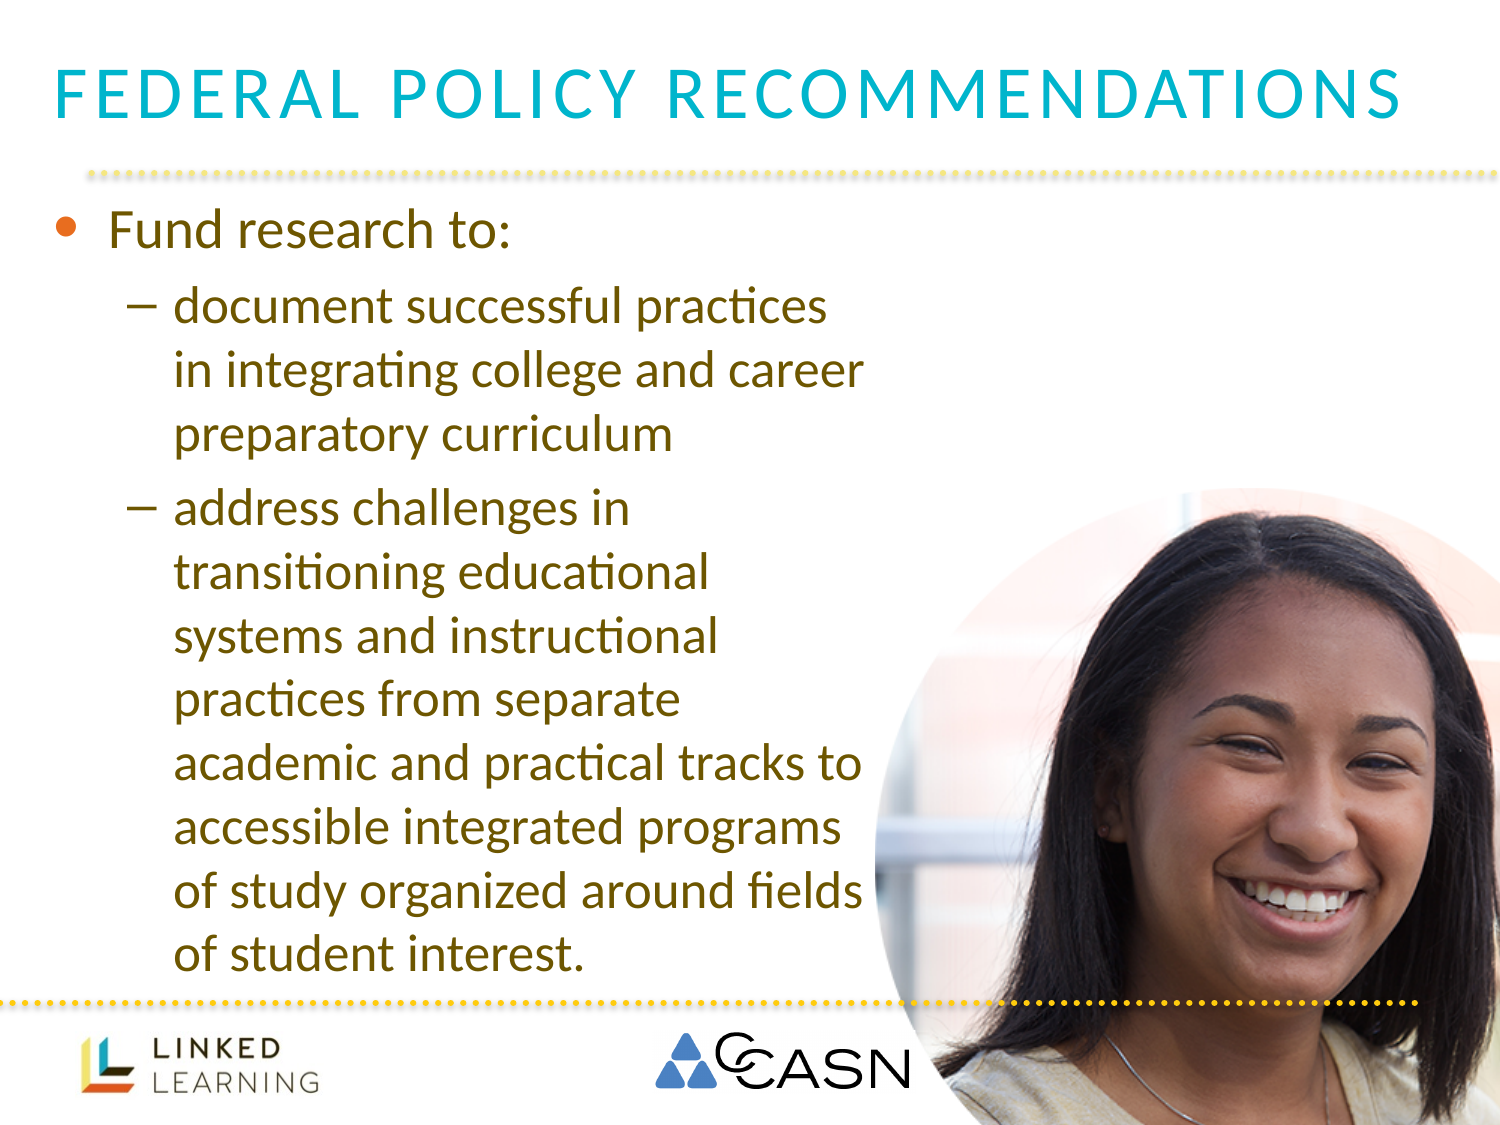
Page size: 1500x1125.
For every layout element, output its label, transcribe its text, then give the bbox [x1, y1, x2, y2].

picture [652, 488, 1500, 1125]
picture [75, 1031, 324, 1103]
title FEDERAL POLICY RECOMMENDATIONS [38, 11, 1441, 156]
list Fund research to: document successful practices in integrating college and career preparatory curriculum address challenges in transitioning educational systems and instructional practices from separate academic and practical tracks to accessible integrated programs of study organized around fields of student interest. [38, 183, 886, 1012]
